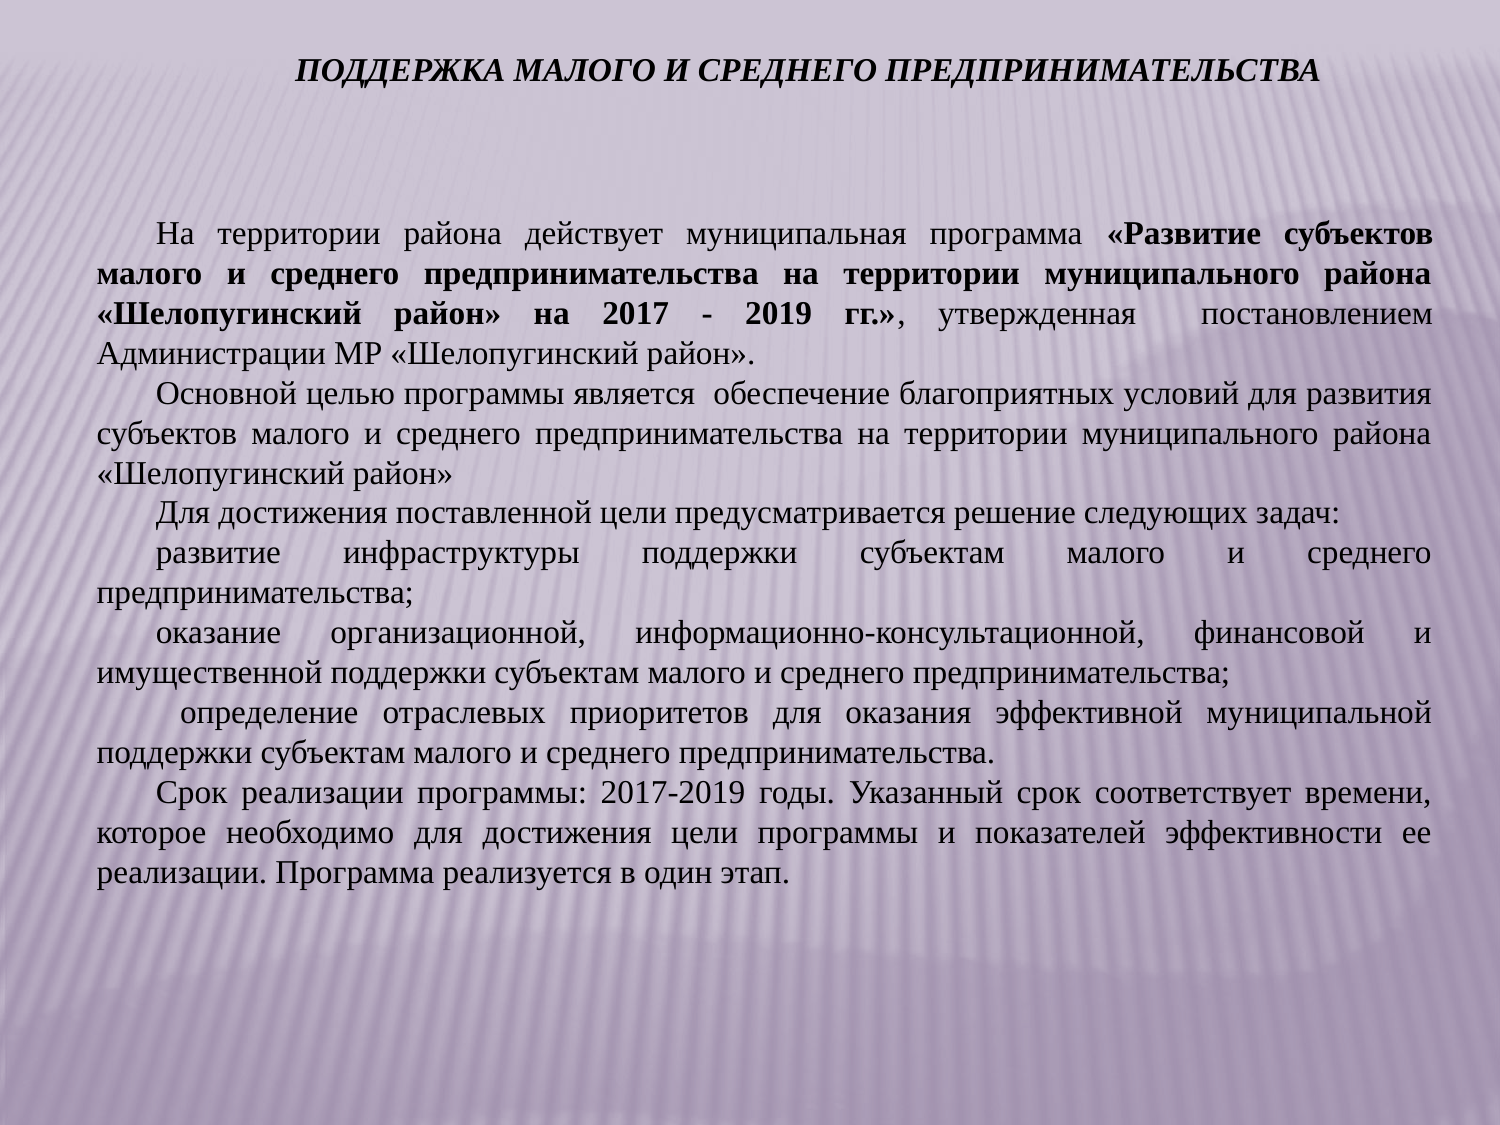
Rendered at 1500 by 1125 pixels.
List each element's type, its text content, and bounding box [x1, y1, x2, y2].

text_box На территории района действует муниципальная программа «Развитие субъектов малого и среднего предпринимательства на территории муниципального района «Шелопугинский район» на 2017 - 2019 гг.», утвержденная постановлением Администрации МР «Шелопугинский район». Основной целью программы является обеспечение благоприятных условий для развития субъектов малого и среднего предпринимательства на территории муниципального района «Шелопугинский район» Для достижения поставленной цели предусматривается решение следующих задач: развитие инфраструктуры поддержки субъектам малого и среднего предпринимательства; оказание организационной, информационно-консультационной, финансовой и имущественной поддержки субъектам малого и среднего предпринимательства; определение отраслевых приоритетов для оказания эффективной муниципальной поддержки субъектам малого и среднего предпринимательства. Срок реализации программы: 2017-2019 годы. Указанный срок соответствует времени, которое необходимо для достижения цели программы и показателей эффективности ее реализации. Программа реализуется в один этап. [81, 163, 1449, 1008]
title Поддержка малого и среднего предпринимательства [152, 35, 1466, 102]
